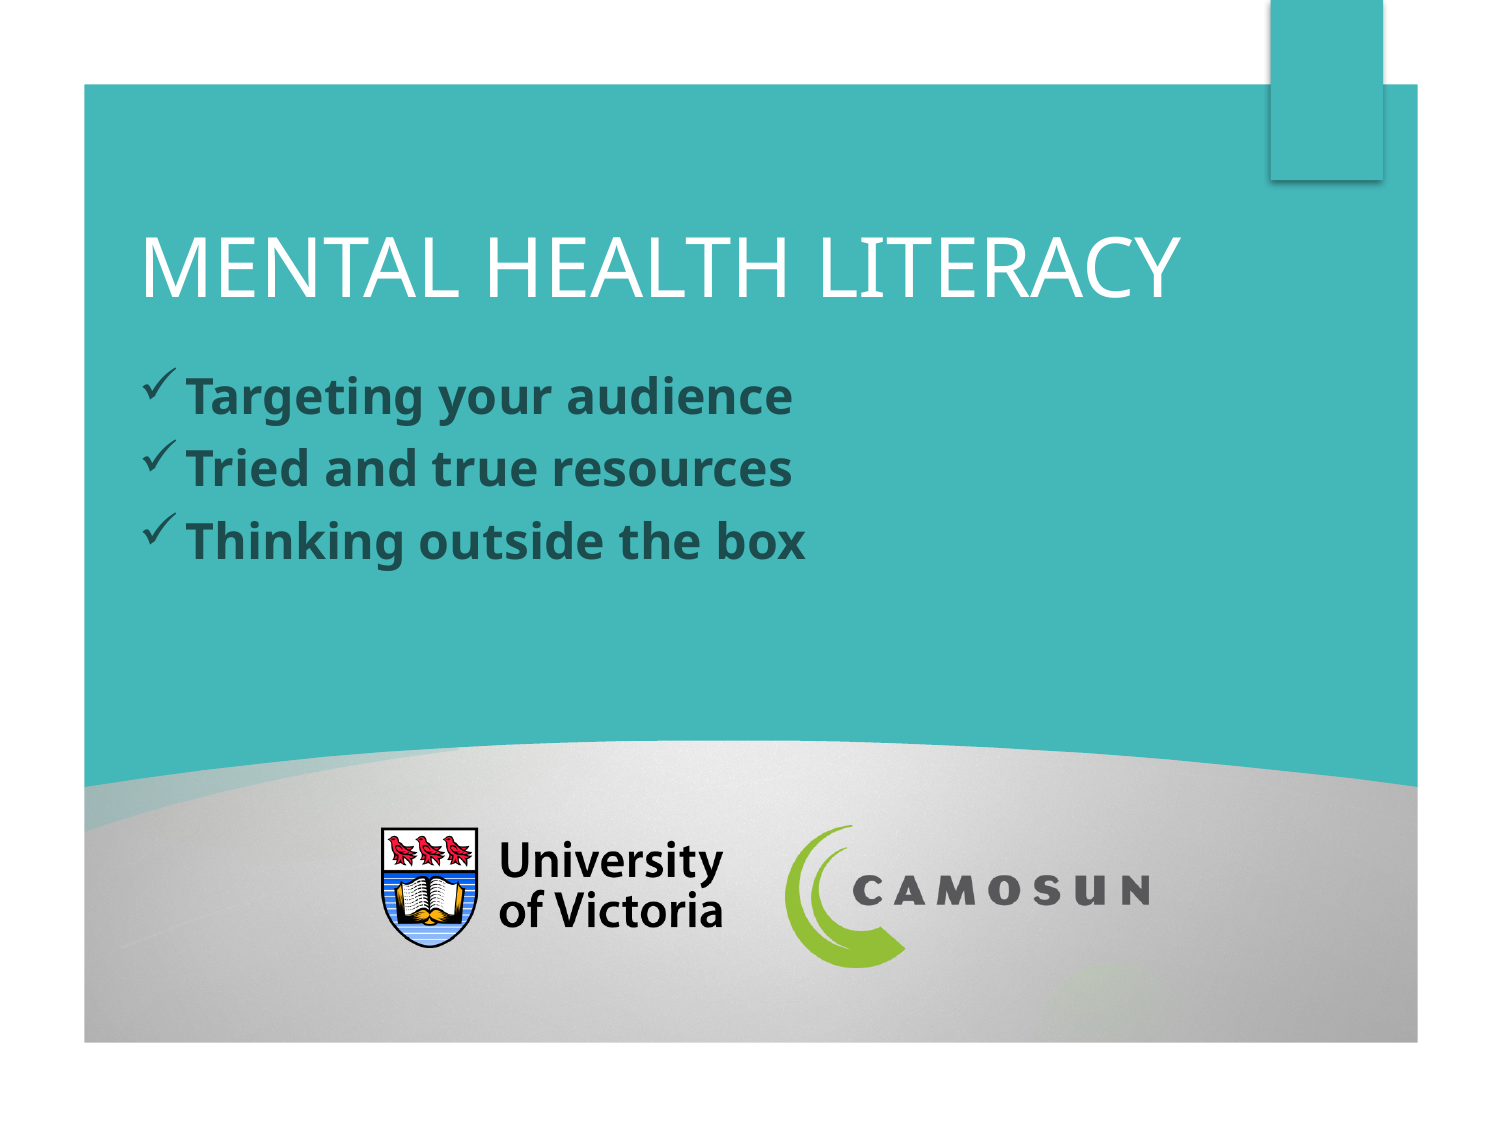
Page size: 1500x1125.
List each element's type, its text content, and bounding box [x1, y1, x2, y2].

picture [85, 741, 1417, 1042]
text_box Mental Health Literacy Targeting your audience Tried and true resources Thinking outside the box [131, 206, 1325, 577]
